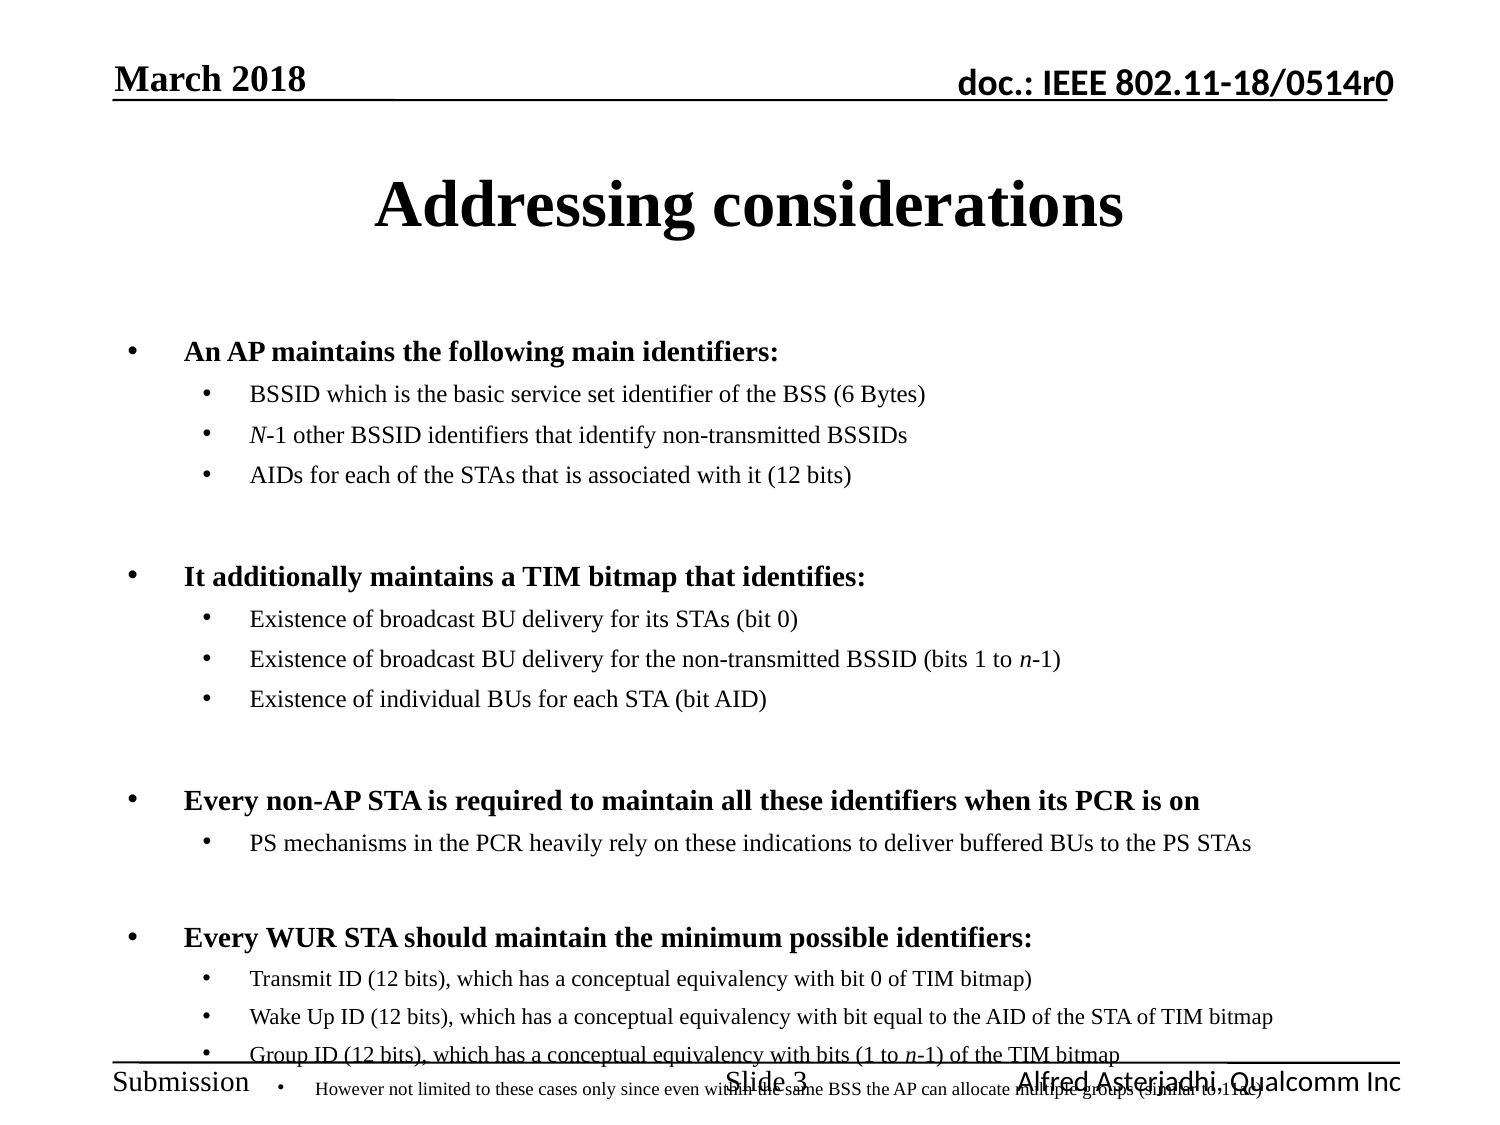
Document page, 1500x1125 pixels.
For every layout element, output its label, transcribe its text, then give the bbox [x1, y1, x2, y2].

title Addressing considerations [112, 112, 1388, 288]
footer Alfred Asterjadhi, Qualcomm Inc [878, 1061, 1402, 1093]
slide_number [114, 54, 423, 100]
list An AP maintains the following main identifiers: BSSID which is the basic service set identifier of the BSS (6 Bytes) N-1 other BSSID identifiers that identify non-transmitted BSSIDs AIDs for each of the STAs that is associated with it (12 bits) It additionally maintains a TIM bitmap that identifies: Existence of broadcast BU delivery for its STAs (bit 0) Existence of broadcast BU delivery for the non-transmitted BSSID (bits 1 to n-1) Existence of individual BUs for each STA (bit AID) Every non-AP STA is required to maintain all these identifiers when its PCR is on PS mechanisms in the PCR heavily rely on these indications to deliver buffered BUs to the PS STAs Every WUR STA should maintain the minimum possible identifiers: Transmit ID (12 bits), which has a conceptual equivalency with bit 0 of TIM bitmap) Wake Up ID (12 bits), which has a conceptual equivalency with bit equal to the AID of the STA of TIM bitmap Group ID (12 bits), which has a conceptual equivalency with bits (1 to n-1) of the TIM bitmap However not limited to these cases only since even within the same BSS the AP can allocate multiple groups (similar to 11ac) [112, 324, 1388, 1063]
slide_number Slide 3 [712, 1061, 821, 1123]
